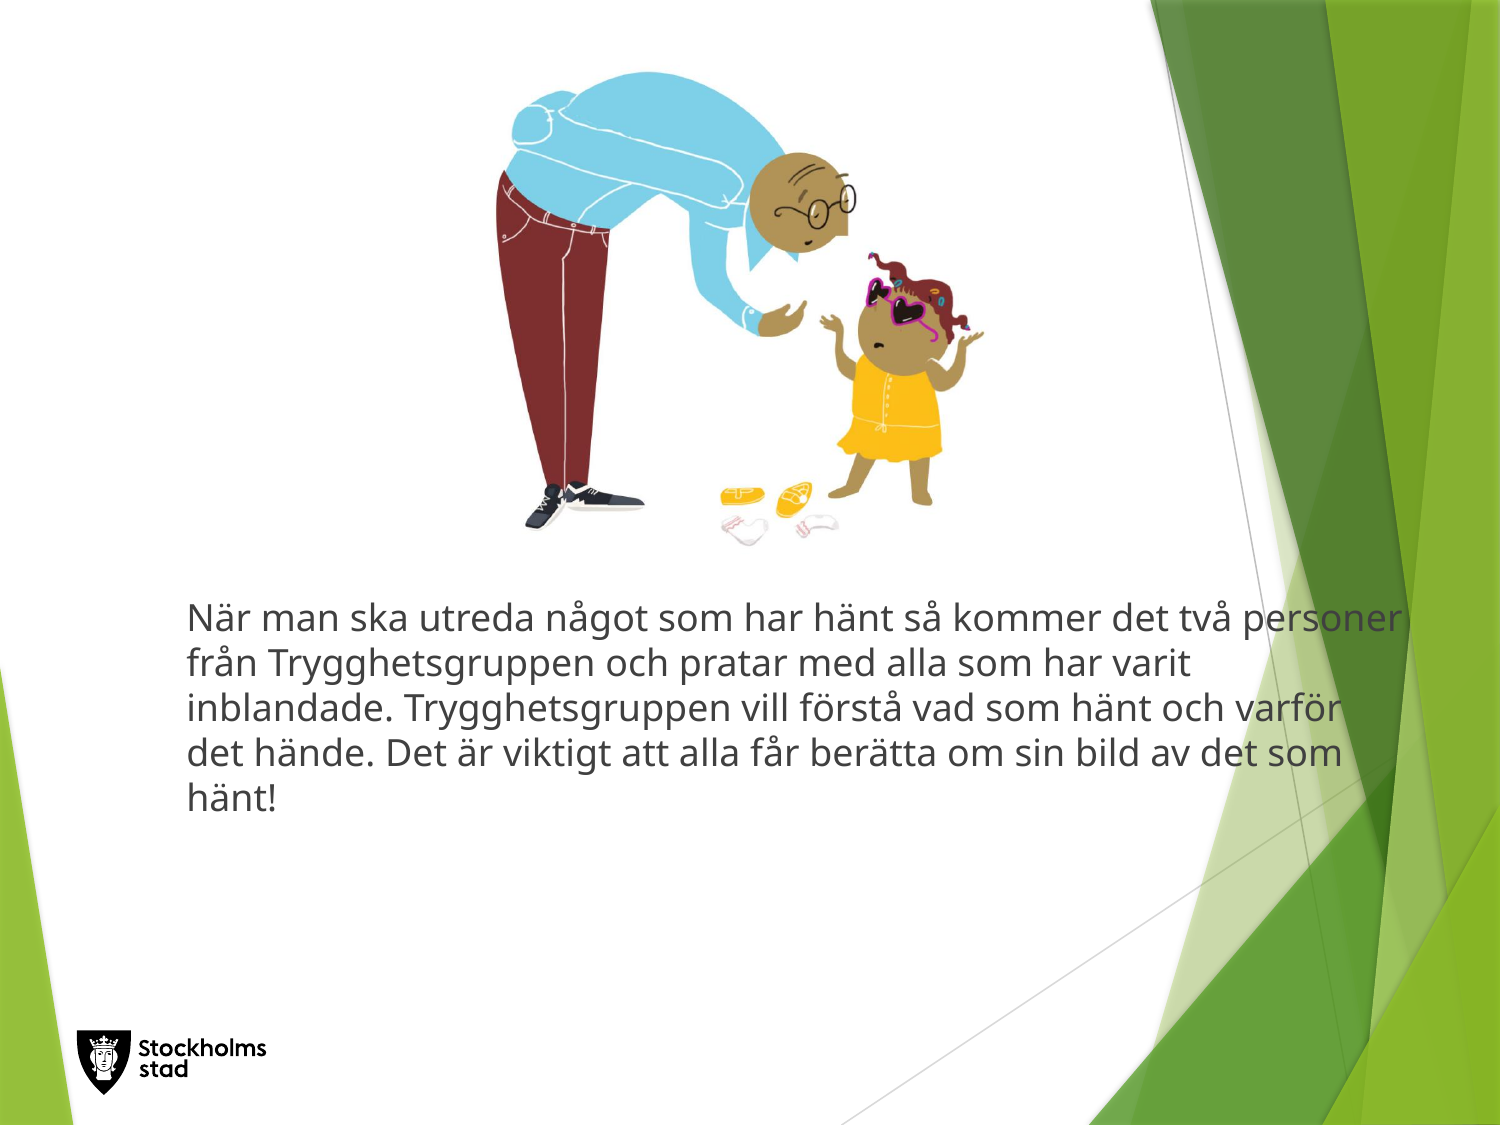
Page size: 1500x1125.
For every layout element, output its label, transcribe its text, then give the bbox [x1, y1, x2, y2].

picture [371, 45, 1106, 570]
list När man ska utreda något som har hänt så kommer det två personer från Trygghetsgruppen och pratar med alla som har varit inblandade. Trygghetsgruppen vill förstå vad som hänt och varför det hände. Det är viktigt att alla får berätta om sin bild av det som hänt! [171, 586, 1424, 1125]
